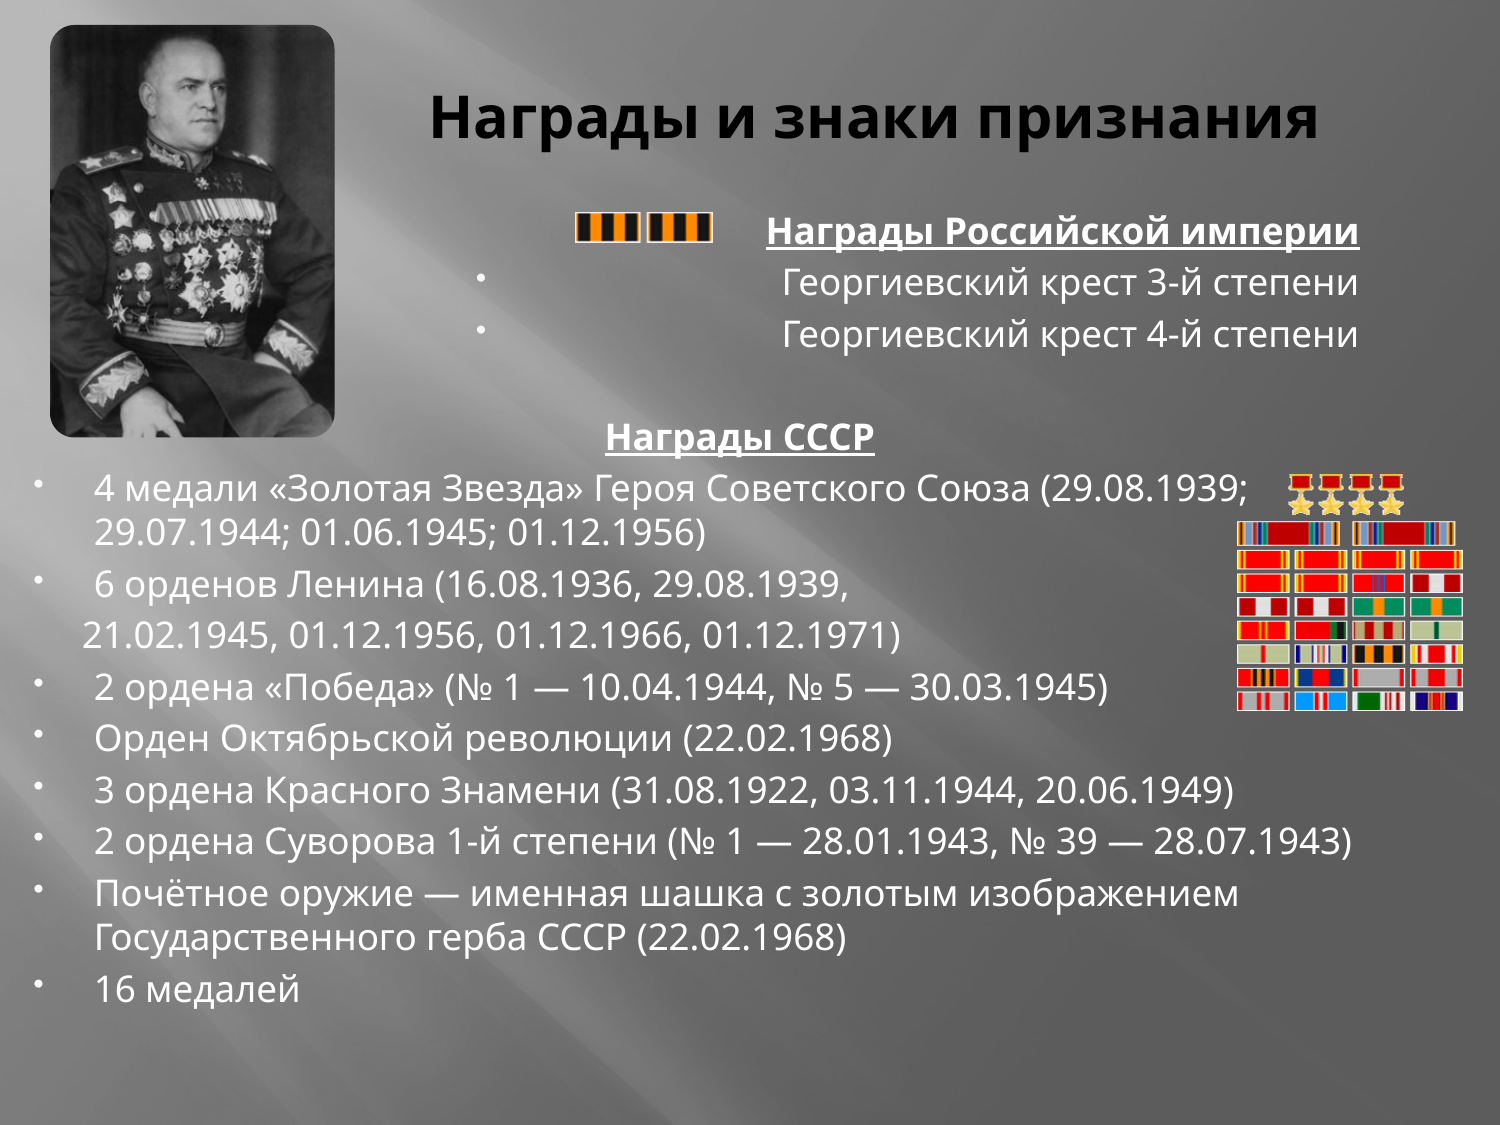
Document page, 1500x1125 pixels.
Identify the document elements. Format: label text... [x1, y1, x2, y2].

picture [574, 212, 713, 243]
list Награды Российской империи Георгиевский крест 3-й степени Георгиевский крест 4-й степени Награды СССР 4 медали «Золотая Звезда» Героя Советского Союза (29.08.1939; 29.07.1944; 01.06.1945; 01.12.1956) 6 орденов Ленина (16.08.1936, 29.08.1939, 21.02.1945, 01.12.1956, 01.12.1966, 01.12.1971) 2 ордена «Победа» (№ 1 — 10.04.1944, № 5 — 30.03.1945) Орден Октябрьской революции (22.02.1968) 3 ордена Красного Знамени (31.08.1922, 03.11.1944, 20.06.1949) 2 ордена Суворова 1-й степени (№ 1 — 28.01.1943, № 39 — 28.07.1943) Почётное оружие — именная шашка с золотым изображением Государственного герба СССР (22.02.1968) 16 медалей [0, 200, 1375, 1063]
picture [49, 24, 335, 438]
title Награды и знаки признания [371, 50, 1450, 180]
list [1237, 474, 1463, 712]
